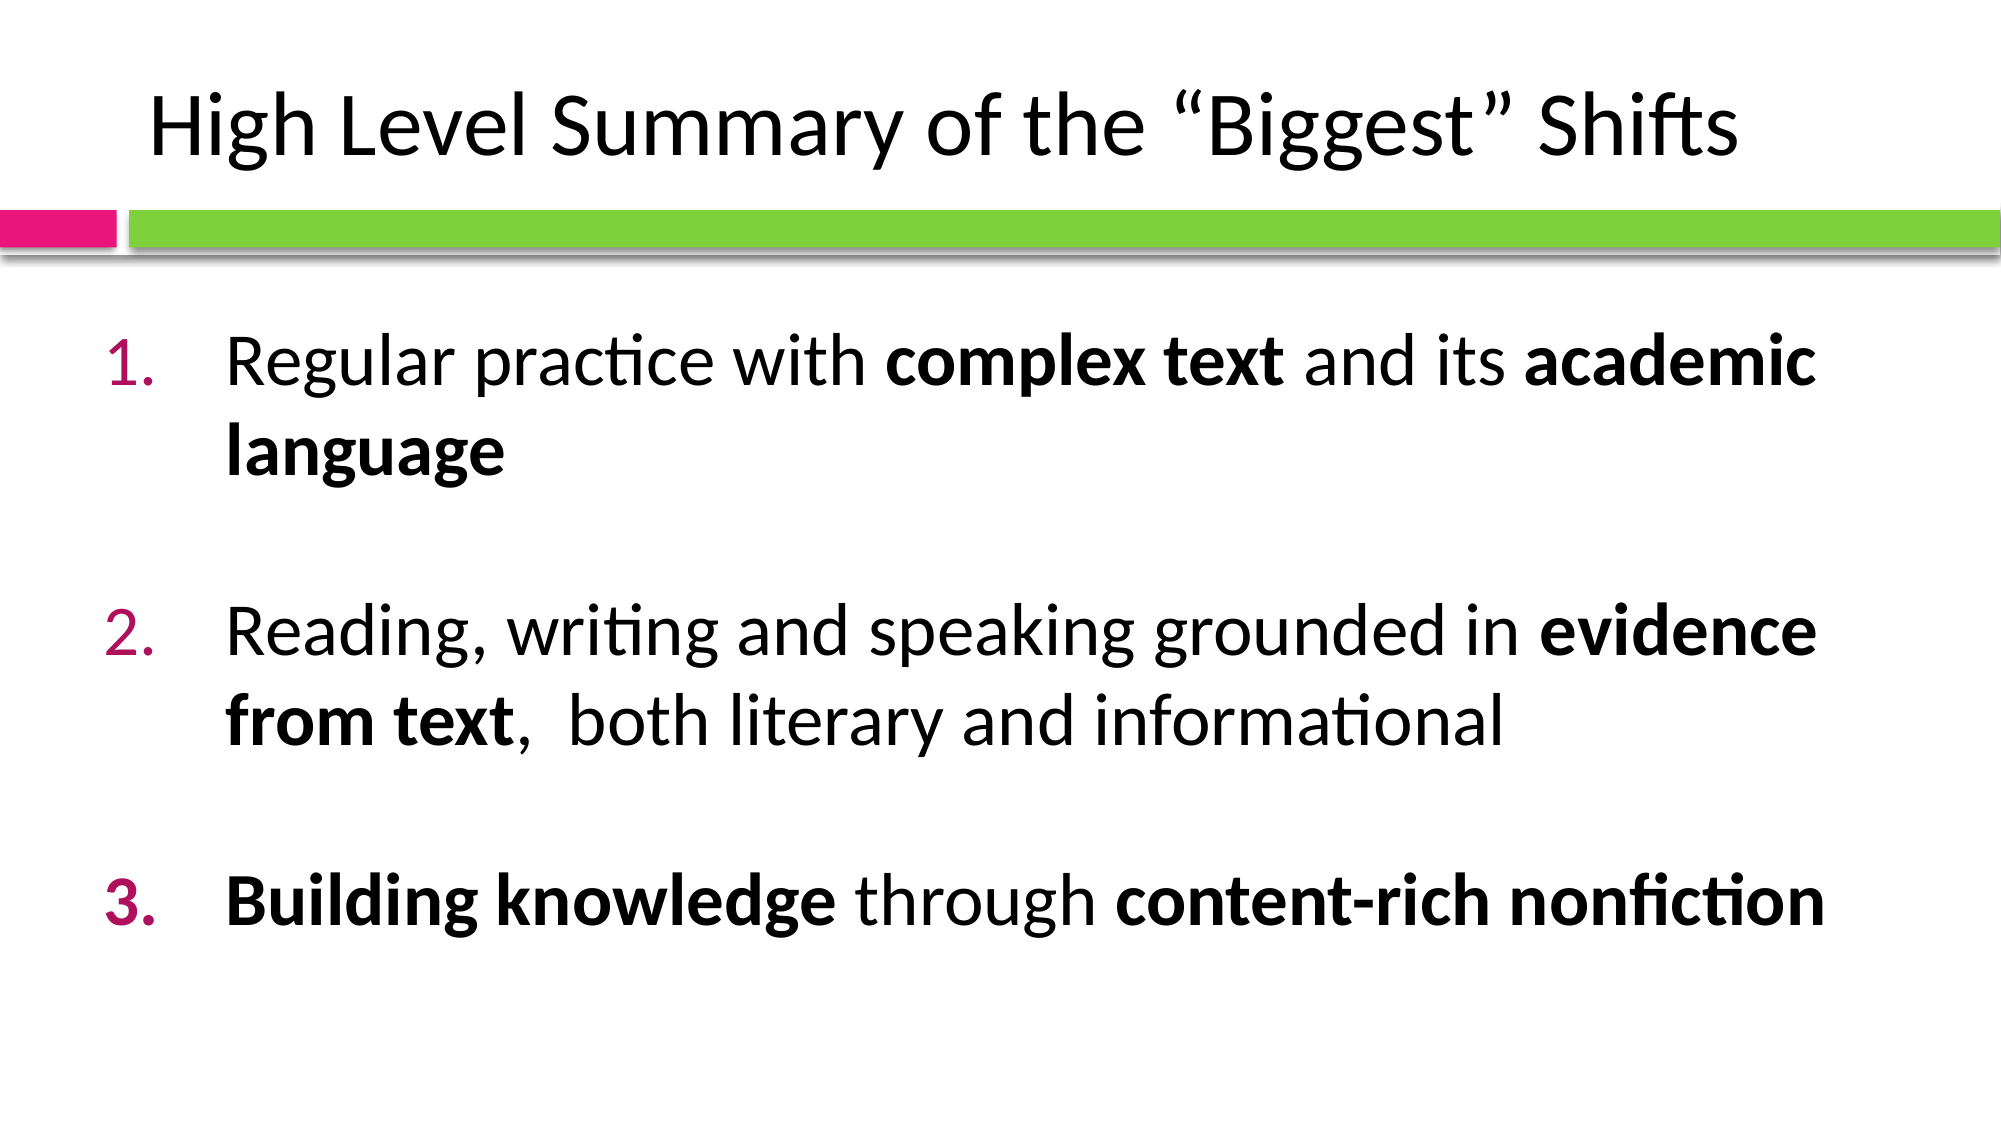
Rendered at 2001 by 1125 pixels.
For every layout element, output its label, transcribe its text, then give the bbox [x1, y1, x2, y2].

list Regular practice with complex text and its academic language Reading, writing and speaking grounded in evidence from text, both literary and informational Building knowledge through content-rich nonfiction [88, 303, 1963, 1041]
title High Level Summary of the “Biggest” Shifts [133, 37, 1918, 200]
